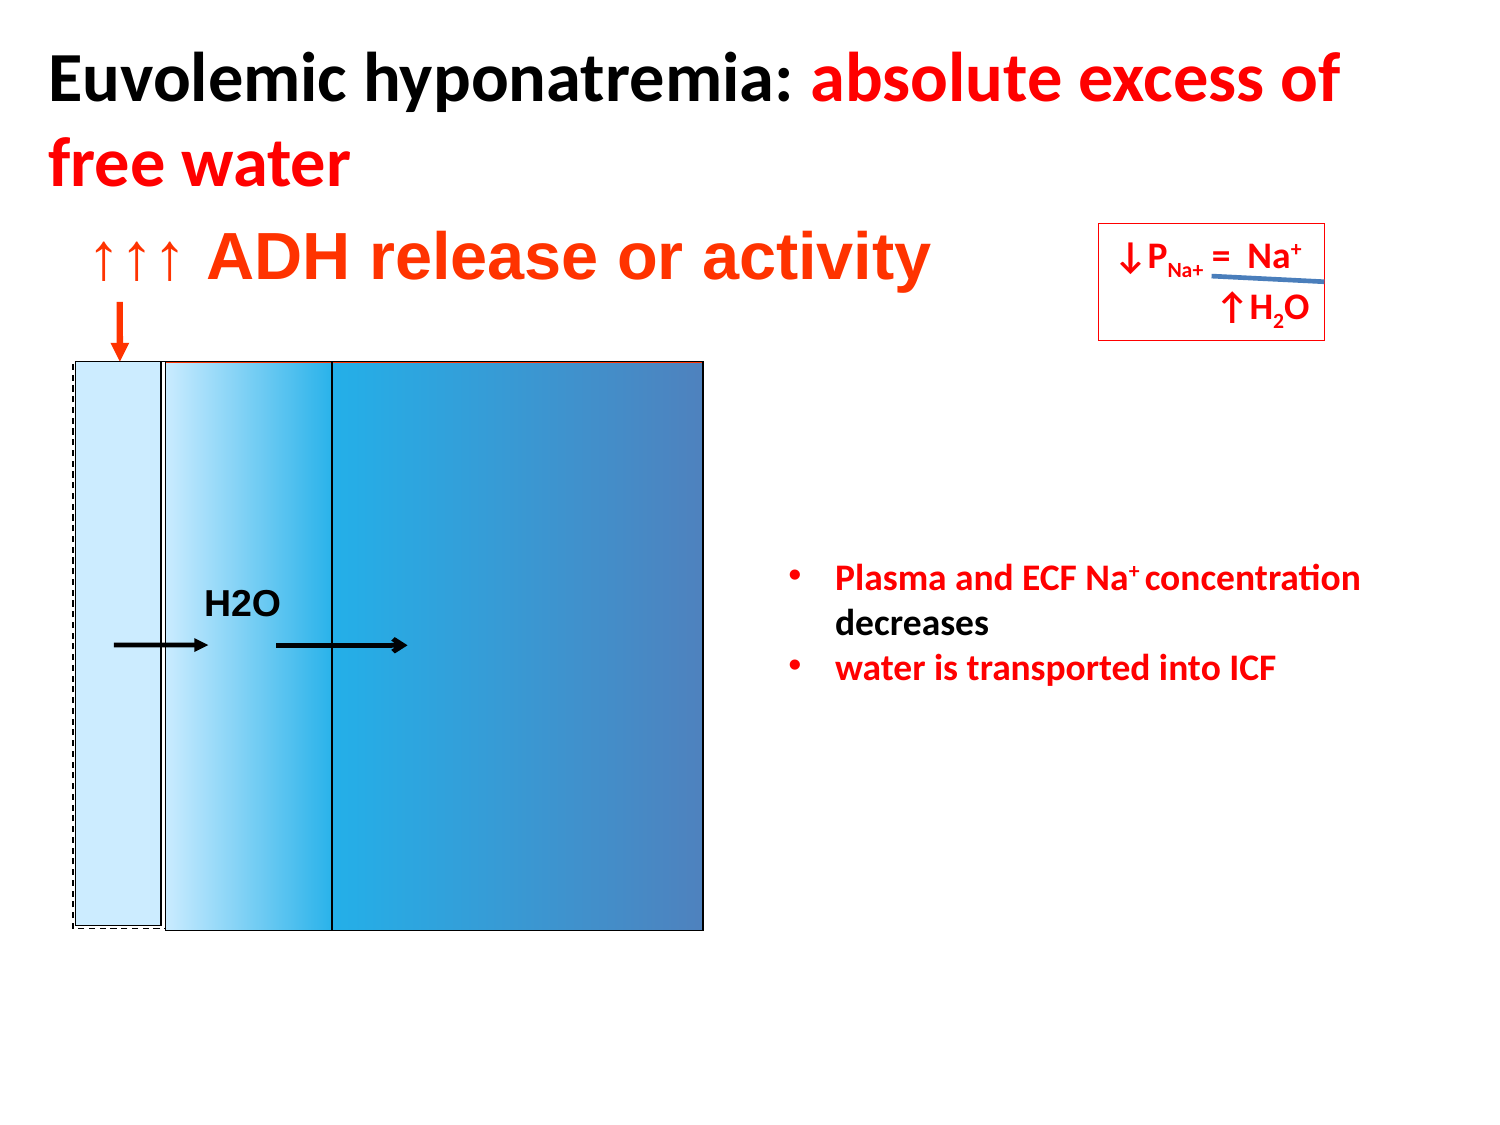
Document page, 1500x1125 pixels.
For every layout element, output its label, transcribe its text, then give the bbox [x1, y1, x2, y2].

text_box ↑↑↑ ADH release or activity [72, 205, 948, 301]
text_box [75, 361, 161, 926]
text_box ↓PNa+ = Na+ ↑H2O [1098, 223, 1325, 341]
text_box H2O [189, 571, 297, 632]
text_box [165, 361, 332, 931]
text_box [113, 638, 209, 652]
text_box [73, 361, 165, 929]
text_box [113, 301, 127, 361]
text_box Plasma and ECF Na+ concentration decreases water is transported into ICF [773, 545, 1388, 740]
title Euvolemic hyponatremia: absolute excess of free water [33, 23, 1377, 209]
text_box [332, 361, 703, 931]
